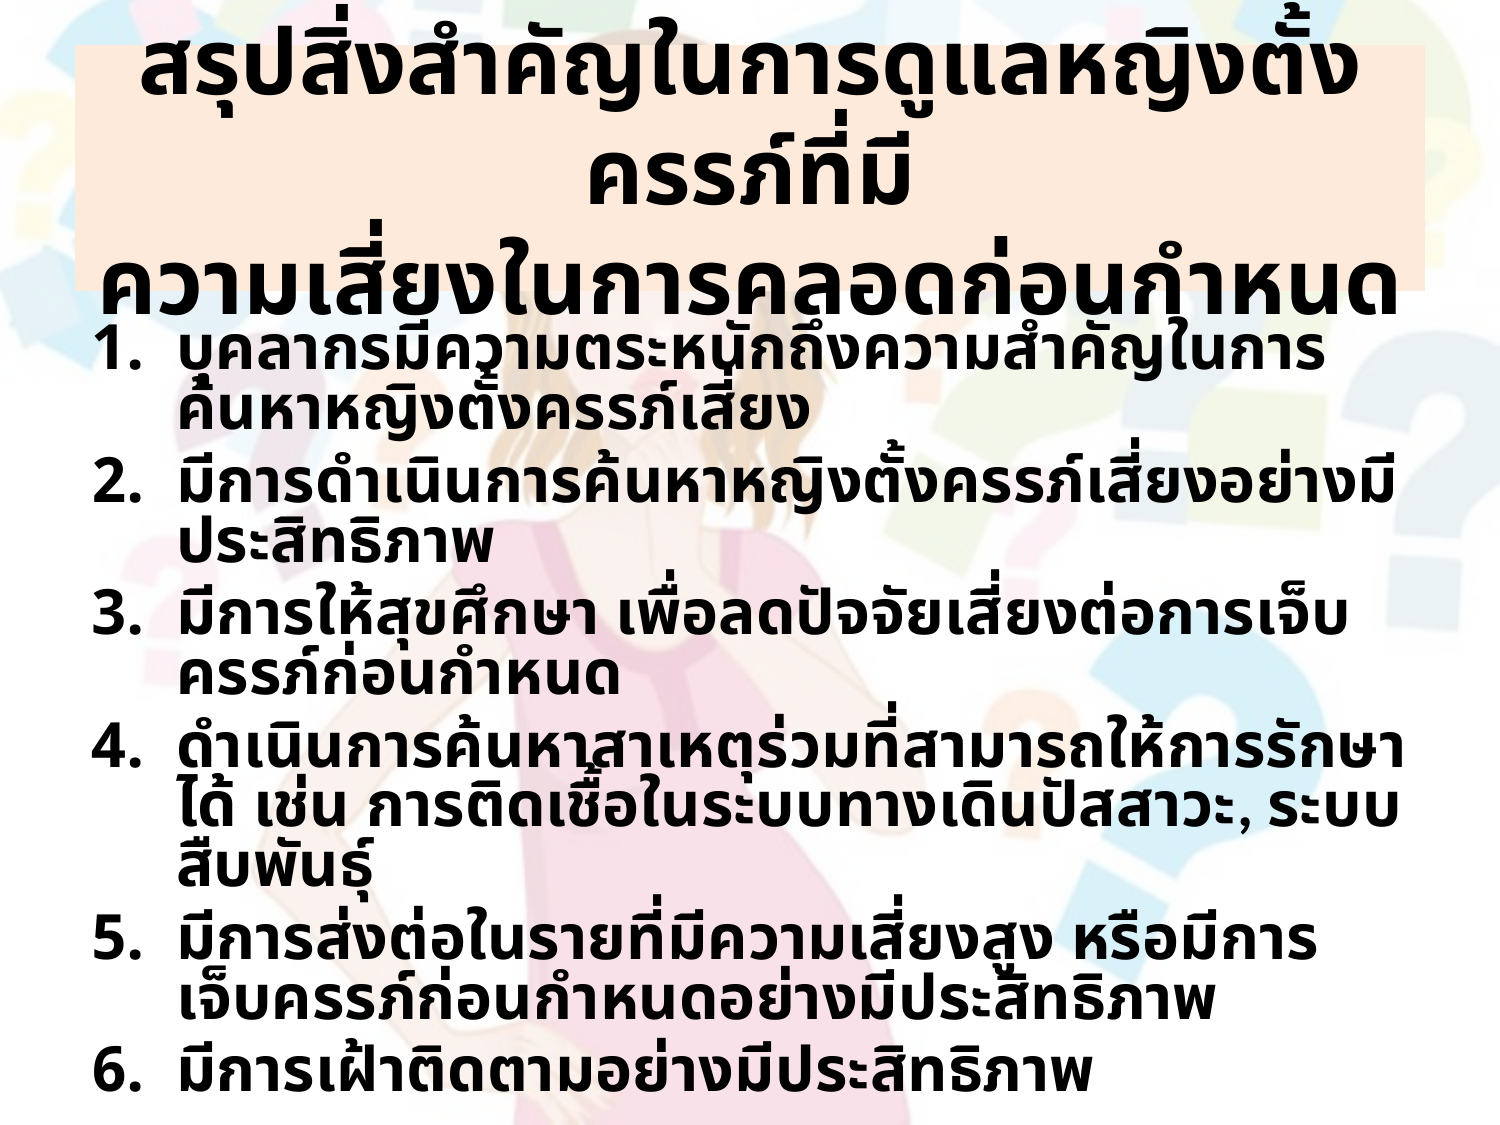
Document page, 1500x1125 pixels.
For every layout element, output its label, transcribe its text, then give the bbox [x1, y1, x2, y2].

list บุคลากรมีความตระหนักถึงความสำคัญในการค้นหาหญิงตั้งครรภ์เสี่ยง มีการดำเนินการค้นหาหญิงตั้งครรภ์เสี่ยงอย่างมีประสิทธิภาพ มีการให้สุขศึกษา เพื่อลดปัจจัยเสี่ยงต่อการเจ็บครรภ์ก่อนกำหนด ดำเนินการค้นหาสาเหตุร่วมที่สามารถให้การรักษาได้ เช่น การติดเชื้อในระบบทางเดินปัสสาวะ, ระบบสืบพันธุ์ มีการส่งต่อในรายที่มีความเสี่ยงสูง หรือมีการเจ็บครรภ์ก่อนกำหนดอย่างมีประสิทธิภาพ มีการเฝ้าติดตามอย่างมีประสิทธิภาพ [76, 314, 1427, 1057]
title สรุปสิ่งสำคัญในการดูแลหญิงตั้งครรภ์ที่มี ความเสี่ยงในการคลอดก่อนกำหนด [75, 45, 1425, 291]
